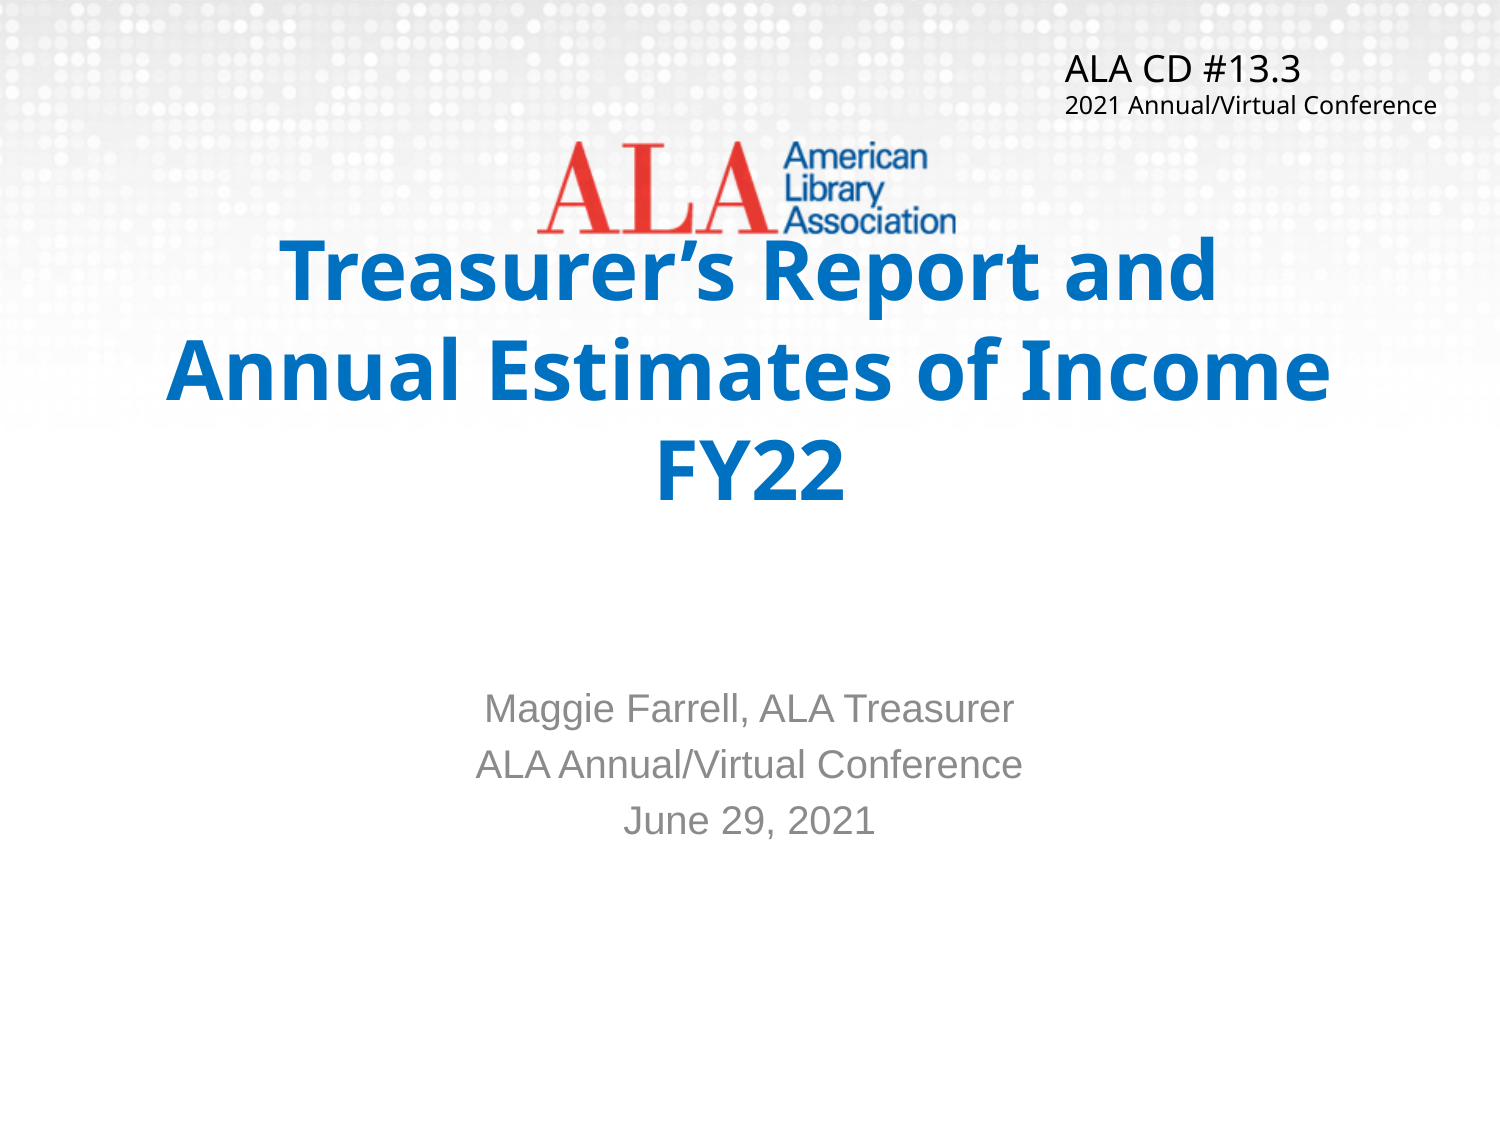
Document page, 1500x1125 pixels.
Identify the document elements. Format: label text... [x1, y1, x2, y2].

subtitle Maggie Farrell, ALA Treasurer ALA Annual/Virtual Conference June 29, 2021 [225, 675, 1275, 850]
text_box ALA CD #13.3 2021 Annual/Virtual Conference [1050, 37, 1463, 128]
picture [0, 0, 1500, 1125]
title Treasurer’s Report and Annual Estimates of Income FY22 [112, 324, 1388, 525]
